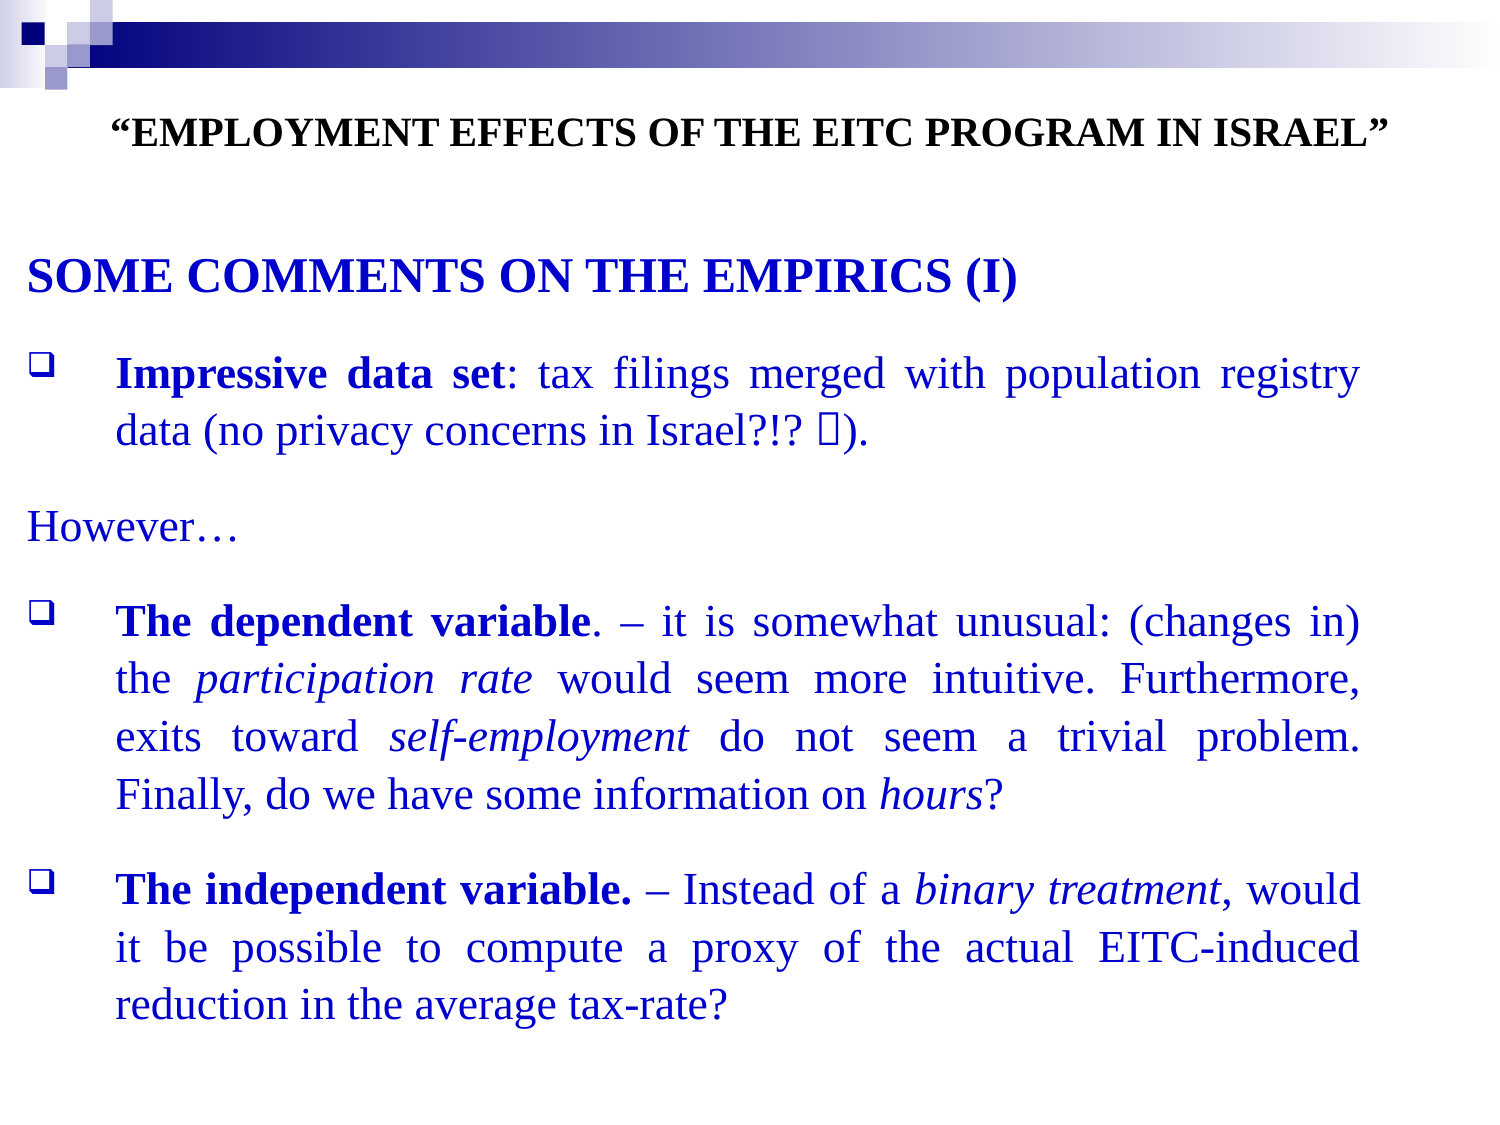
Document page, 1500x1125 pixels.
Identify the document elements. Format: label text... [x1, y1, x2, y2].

text_box SOME COMMENTS ON THE EMPIRICS (I) Impressive data set: tax filings merged with population registry data (no privacy concerns in Israel?!? ). However… The dependent variable. – it is somewhat unusual: (changes in) the participation rate would seem more intuitive. Furthermore, exits toward self-employment do not seem a trivial problem. Finally, do we have some information on hours? The independent variable. – Instead of a binary treatment, would it be possible to compute a proxy of the actual EITC-induced reduction in the average tax-rate? [11, 231, 1376, 1071]
title “EMPLOYMENT EFFECTS OF THE EITC PROGRAM IN ISRAEL” [0, 63, 1500, 197]
